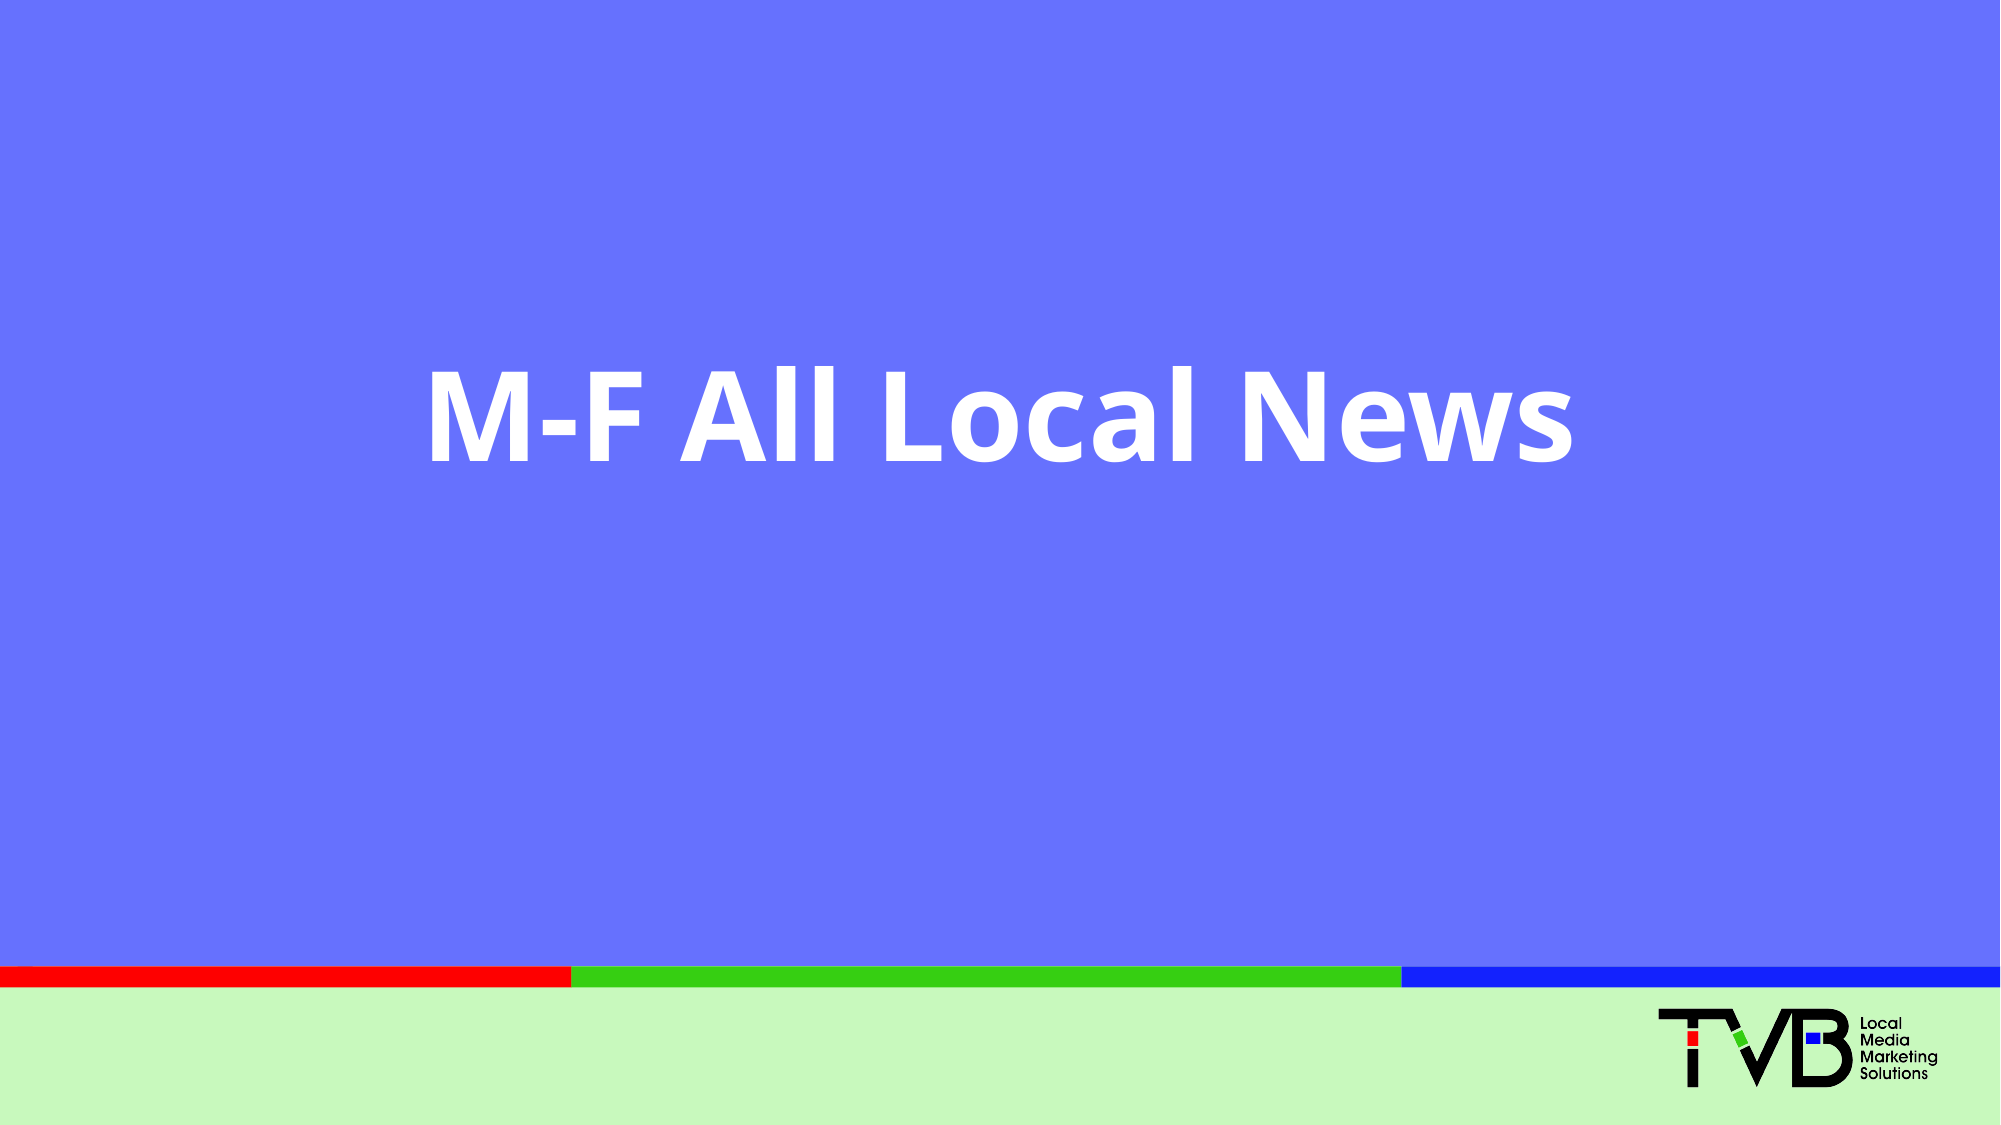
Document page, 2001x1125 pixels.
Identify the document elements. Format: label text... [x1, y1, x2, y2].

title M-F All Local News [62, 345, 1937, 497]
picture [1658, 1008, 1938, 1088]
